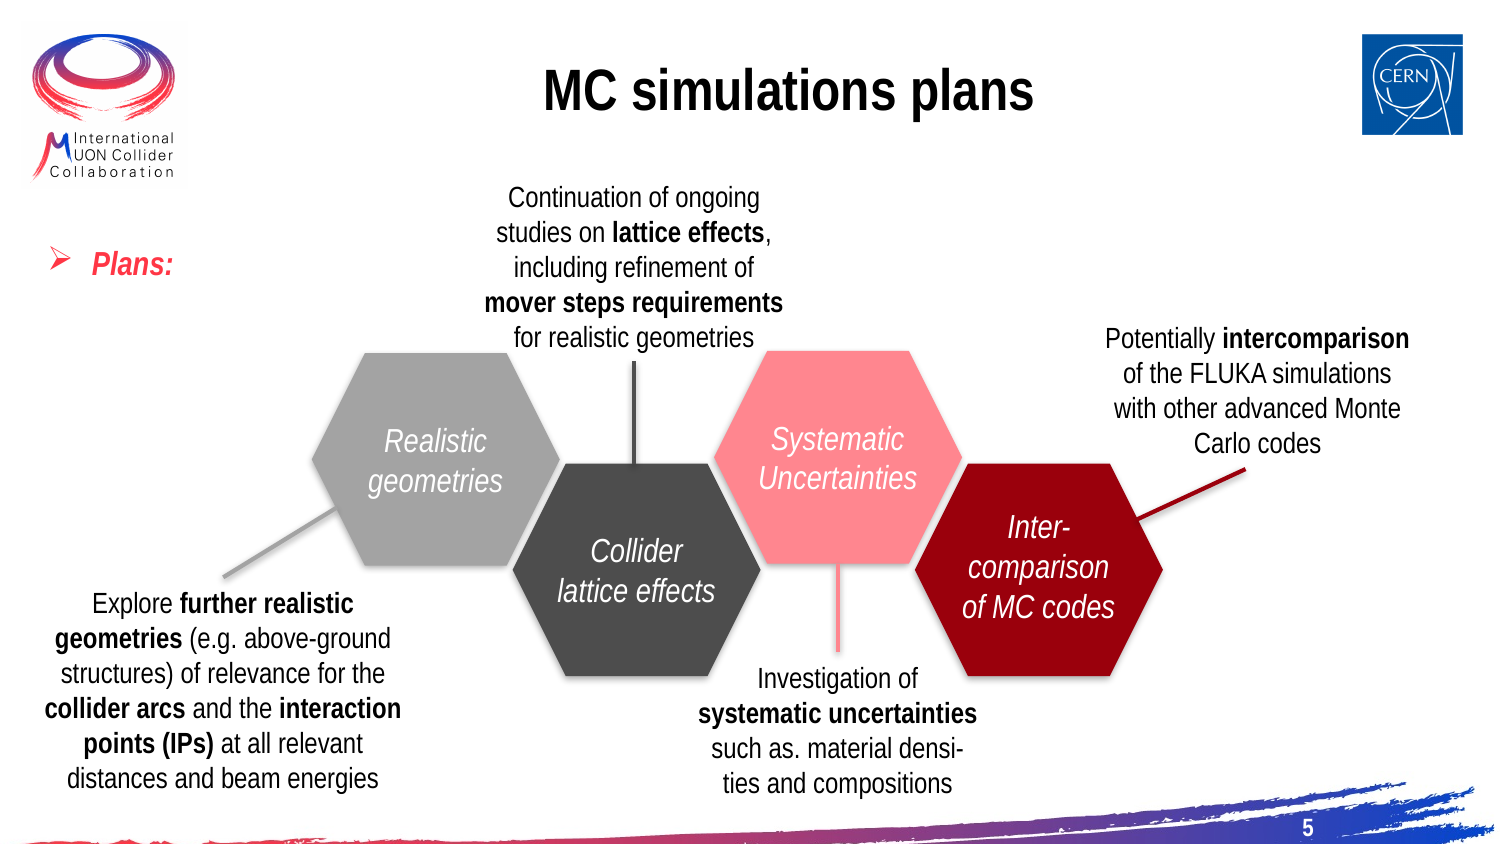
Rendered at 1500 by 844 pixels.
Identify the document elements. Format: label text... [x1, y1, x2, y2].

picture [0, 771, 681, 844]
picture [21, 21, 188, 189]
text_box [681, 350, 995, 844]
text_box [461, 171, 808, 677]
text_box Plans: [32, 234, 396, 290]
title MC simulations plans [253, 44, 1325, 135]
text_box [28, 352, 561, 805]
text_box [914, 312, 1431, 677]
slide_number 5 [1287, 804, 1363, 844]
picture [995, 771, 1500, 844]
picture [1362, 34, 1463, 135]
